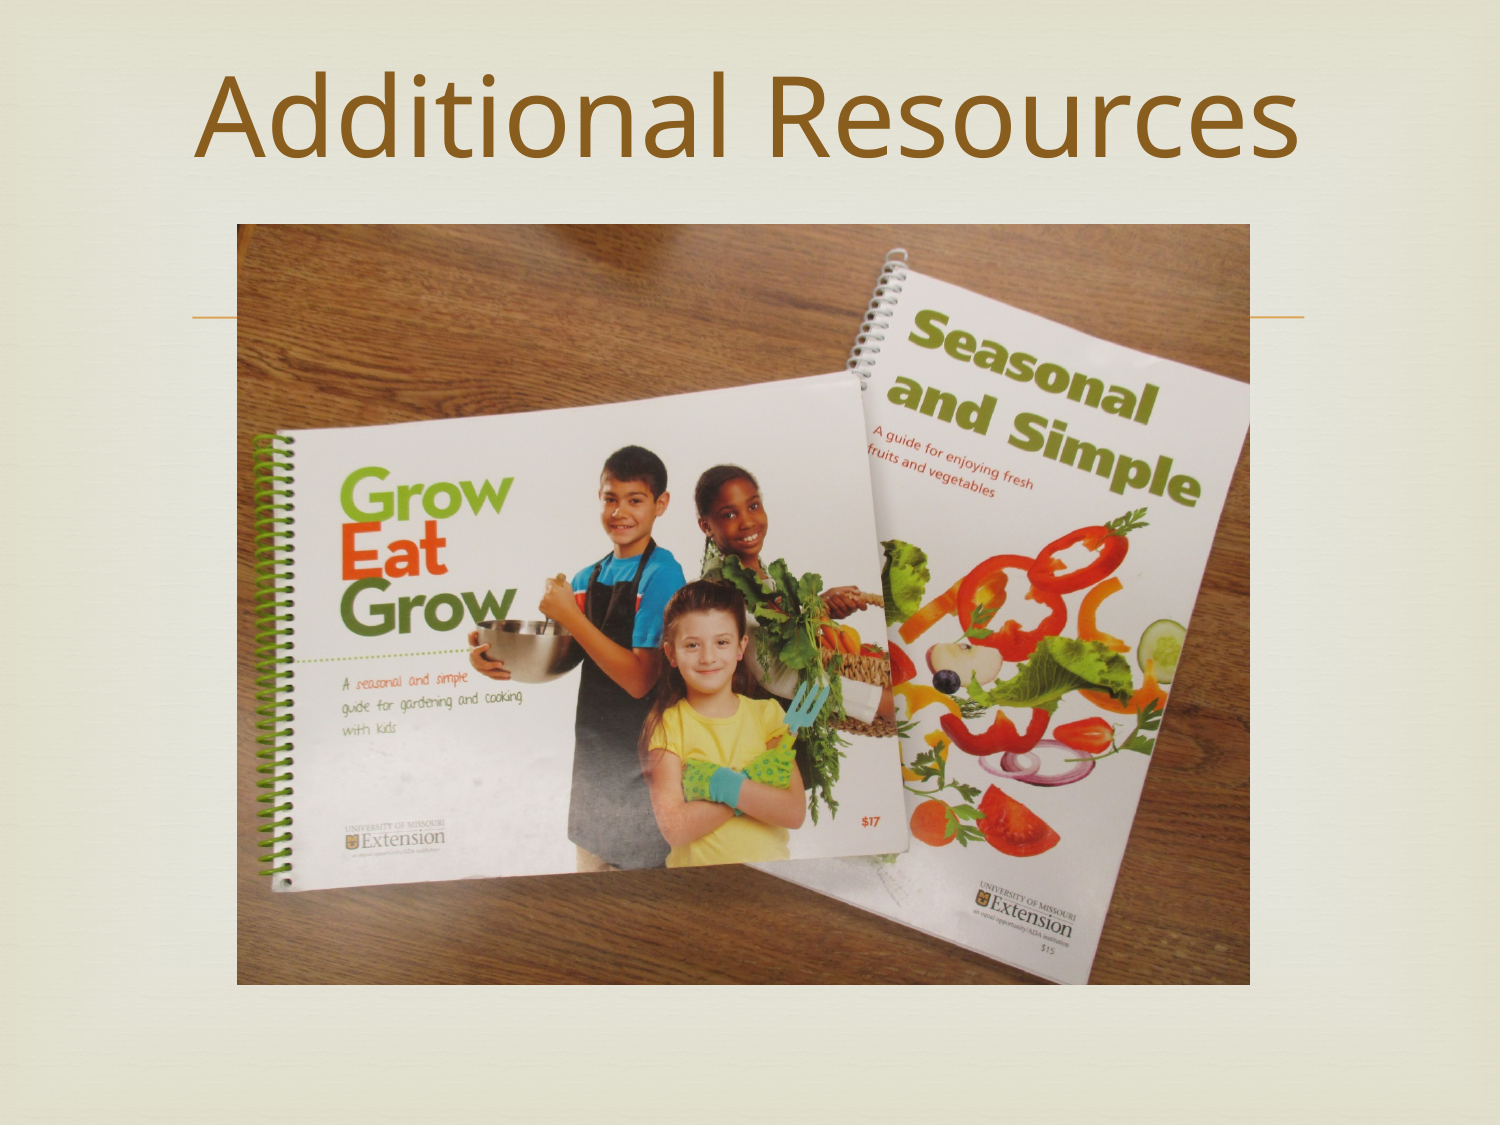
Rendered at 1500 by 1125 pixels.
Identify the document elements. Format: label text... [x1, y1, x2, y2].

title Additional Resources [112, 93, 1386, 267]
picture [236, 224, 1251, 985]
